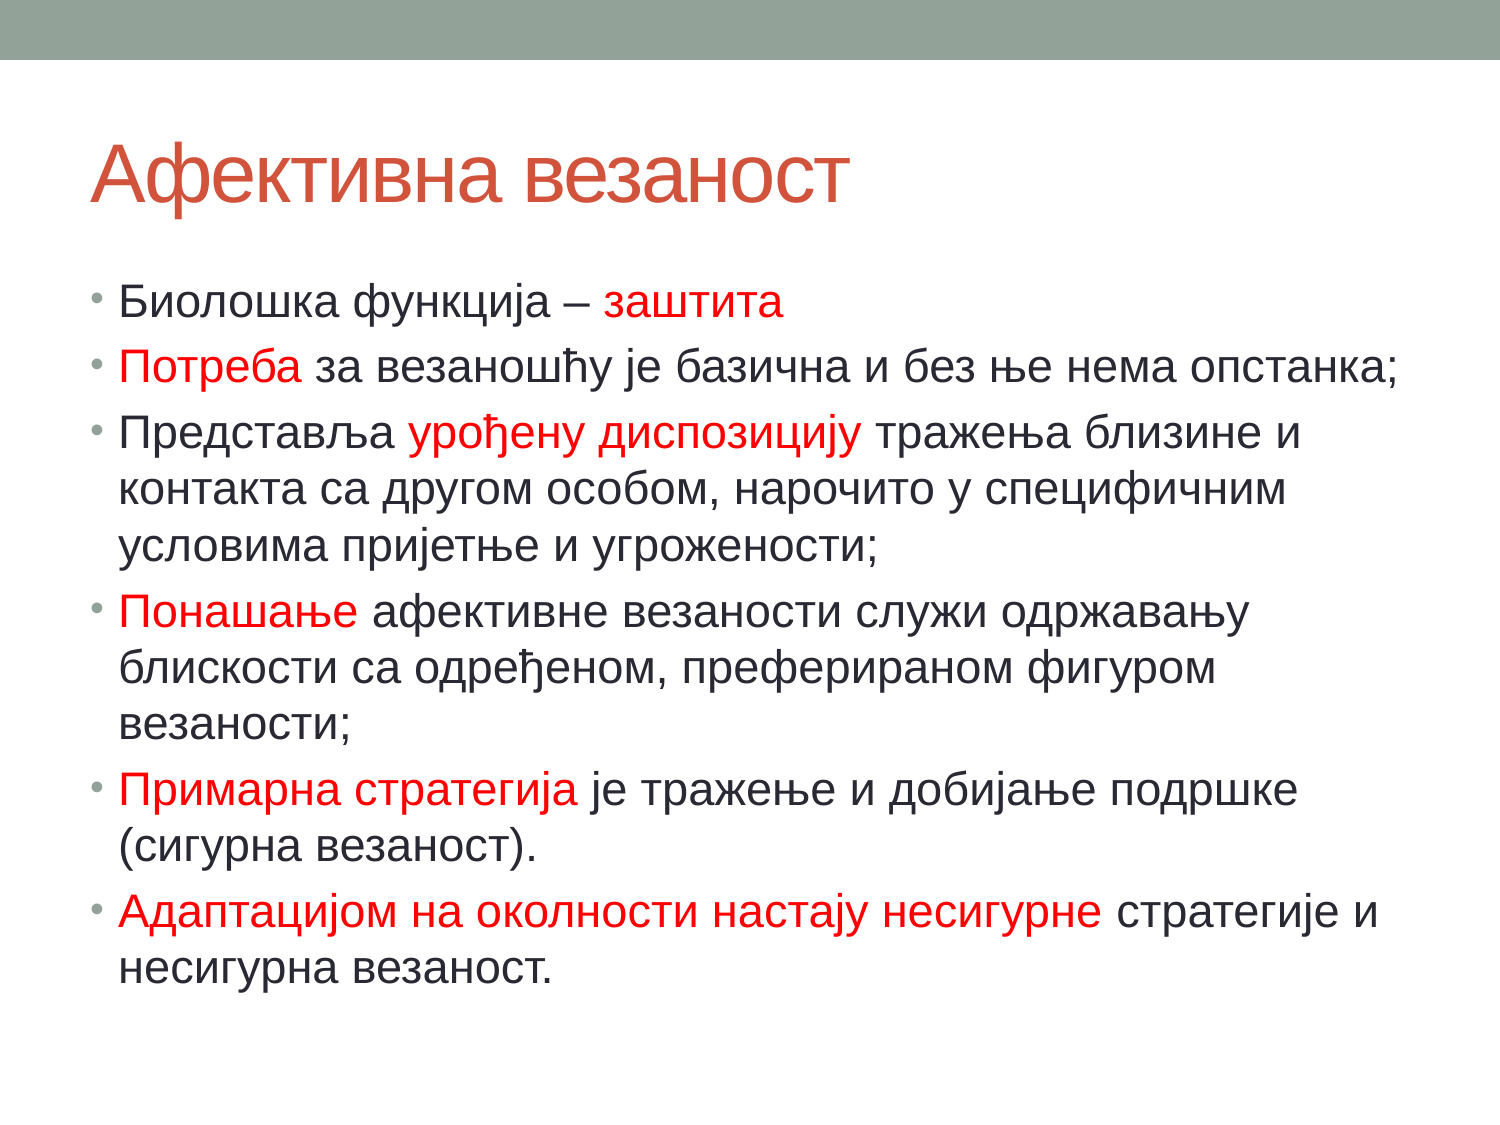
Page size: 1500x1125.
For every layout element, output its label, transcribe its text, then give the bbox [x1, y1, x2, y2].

title Афективна везаност [75, 87, 1425, 250]
list Биолошка функција – заштита Потреба за везаношћу је базична и без ње нема опстанка; Представља урођену диспозицију тражења близине и контакта са другом особом, нарочито у специфичним условима пријетње и угрожености; Понашање афективне везаности служи одржавању блискости са одређеном, преферираном фигуром везаности; Примарна стратегија је тражење и добијање подршке (сигурна везаност). Адаптацијом на околности настају несигурне стратегије и несигурна везаност. [75, 262, 1425, 1063]
